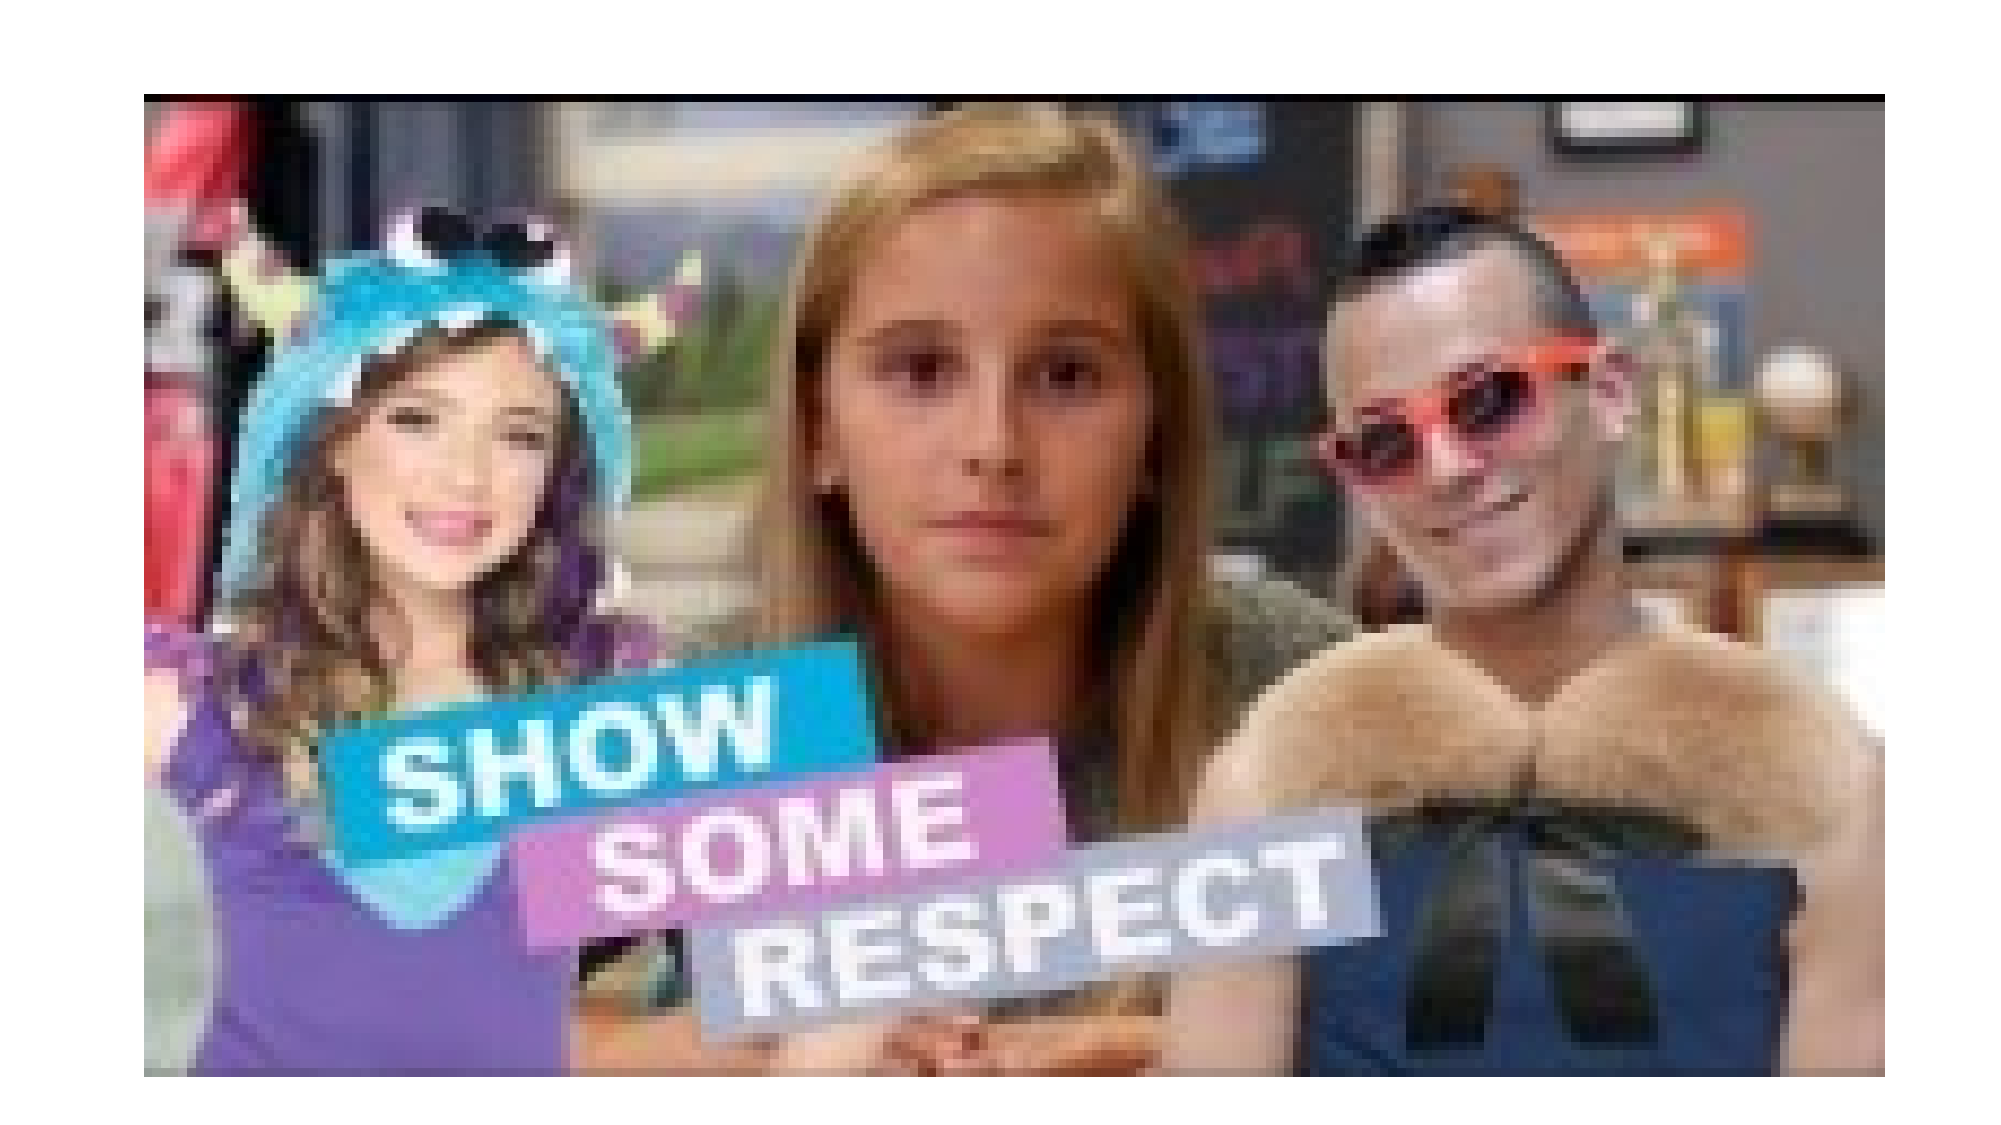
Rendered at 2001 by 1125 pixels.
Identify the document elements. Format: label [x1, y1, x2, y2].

list [143, 93, 1885, 1078]
